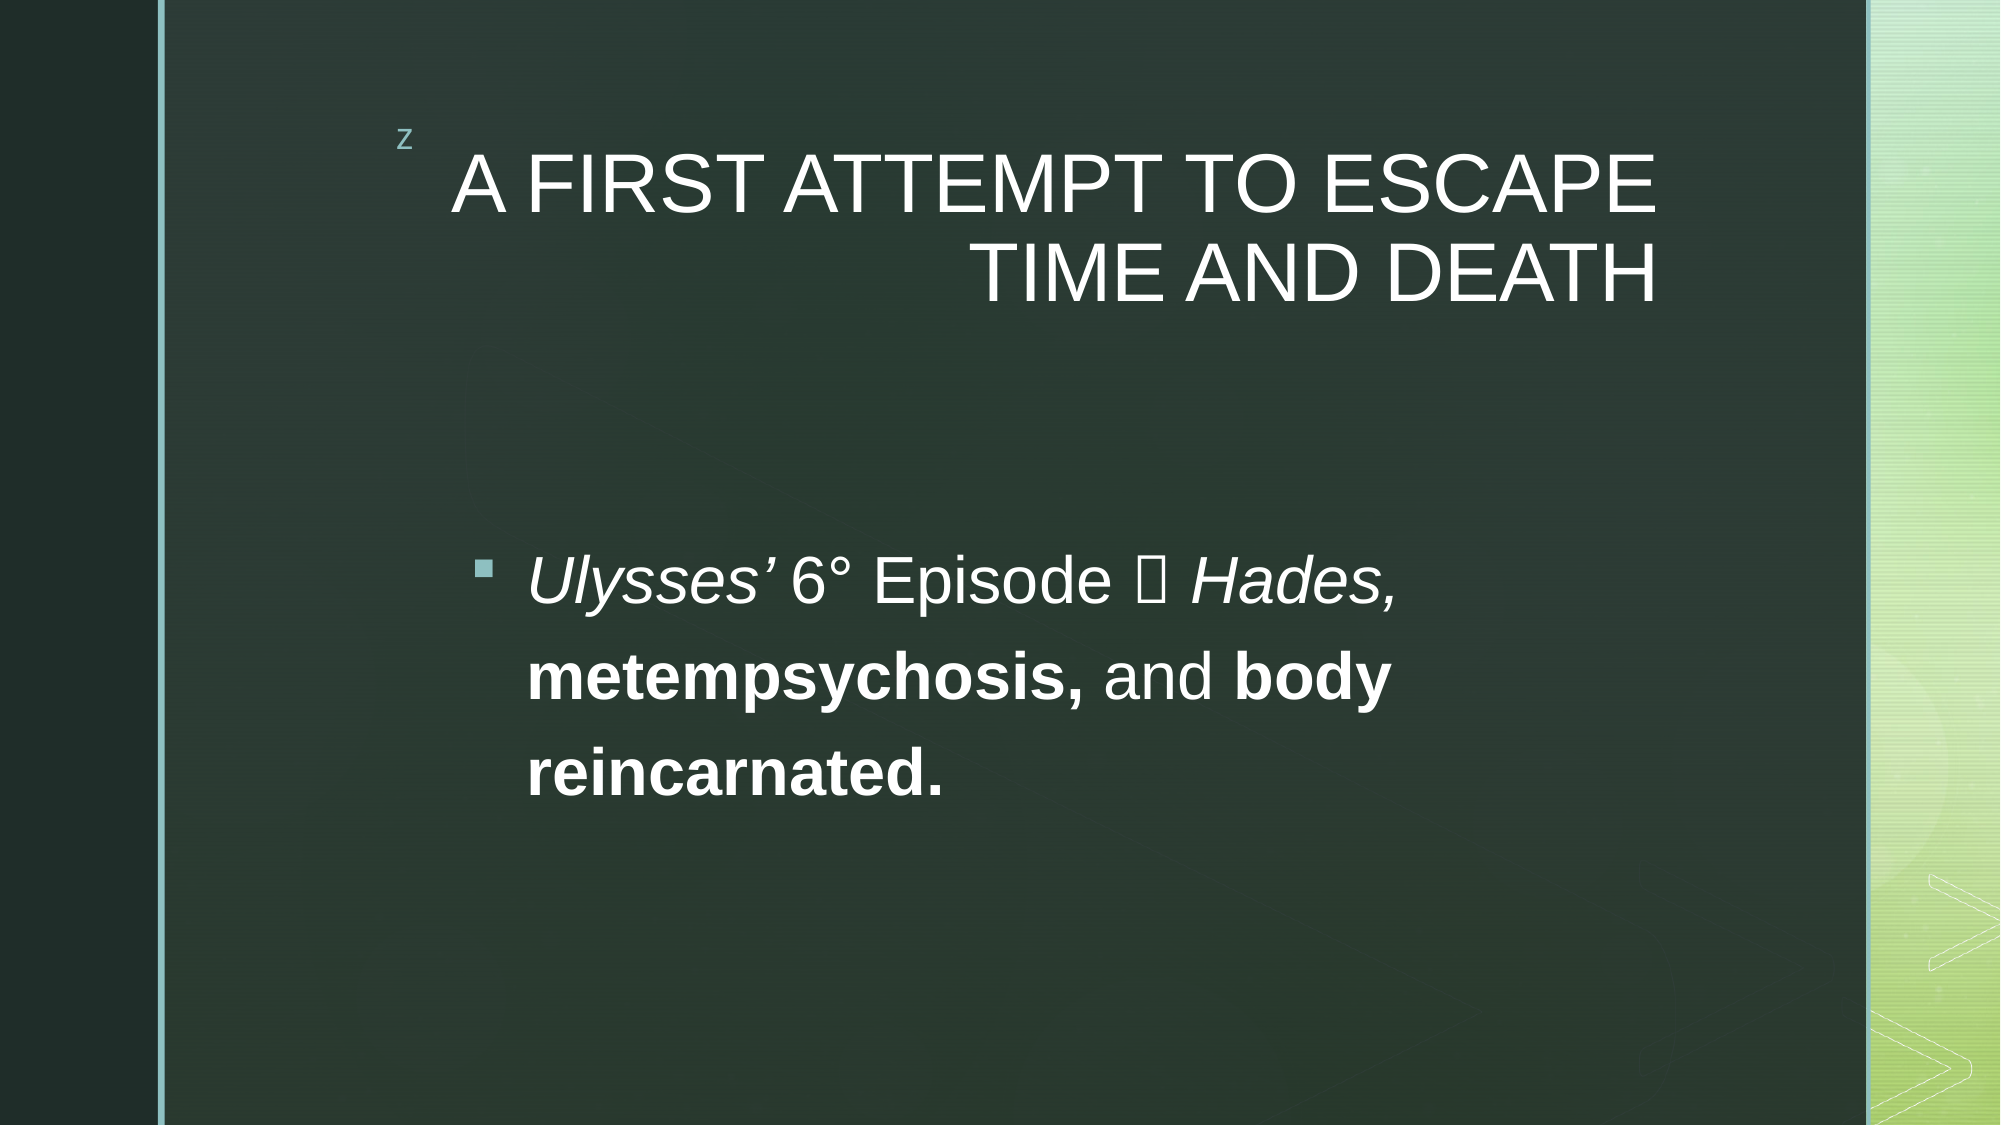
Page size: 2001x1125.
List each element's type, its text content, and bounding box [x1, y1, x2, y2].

picture [1871, 0, 2001, 1125]
title A FIRST ATTEMPT TO ESCAPE TIME AND DEATH [396, 132, 1676, 310]
list Ulysses’ 6° Episode  Hades, metempsychosis, and body reincarnated. [454, 336, 1734, 993]
